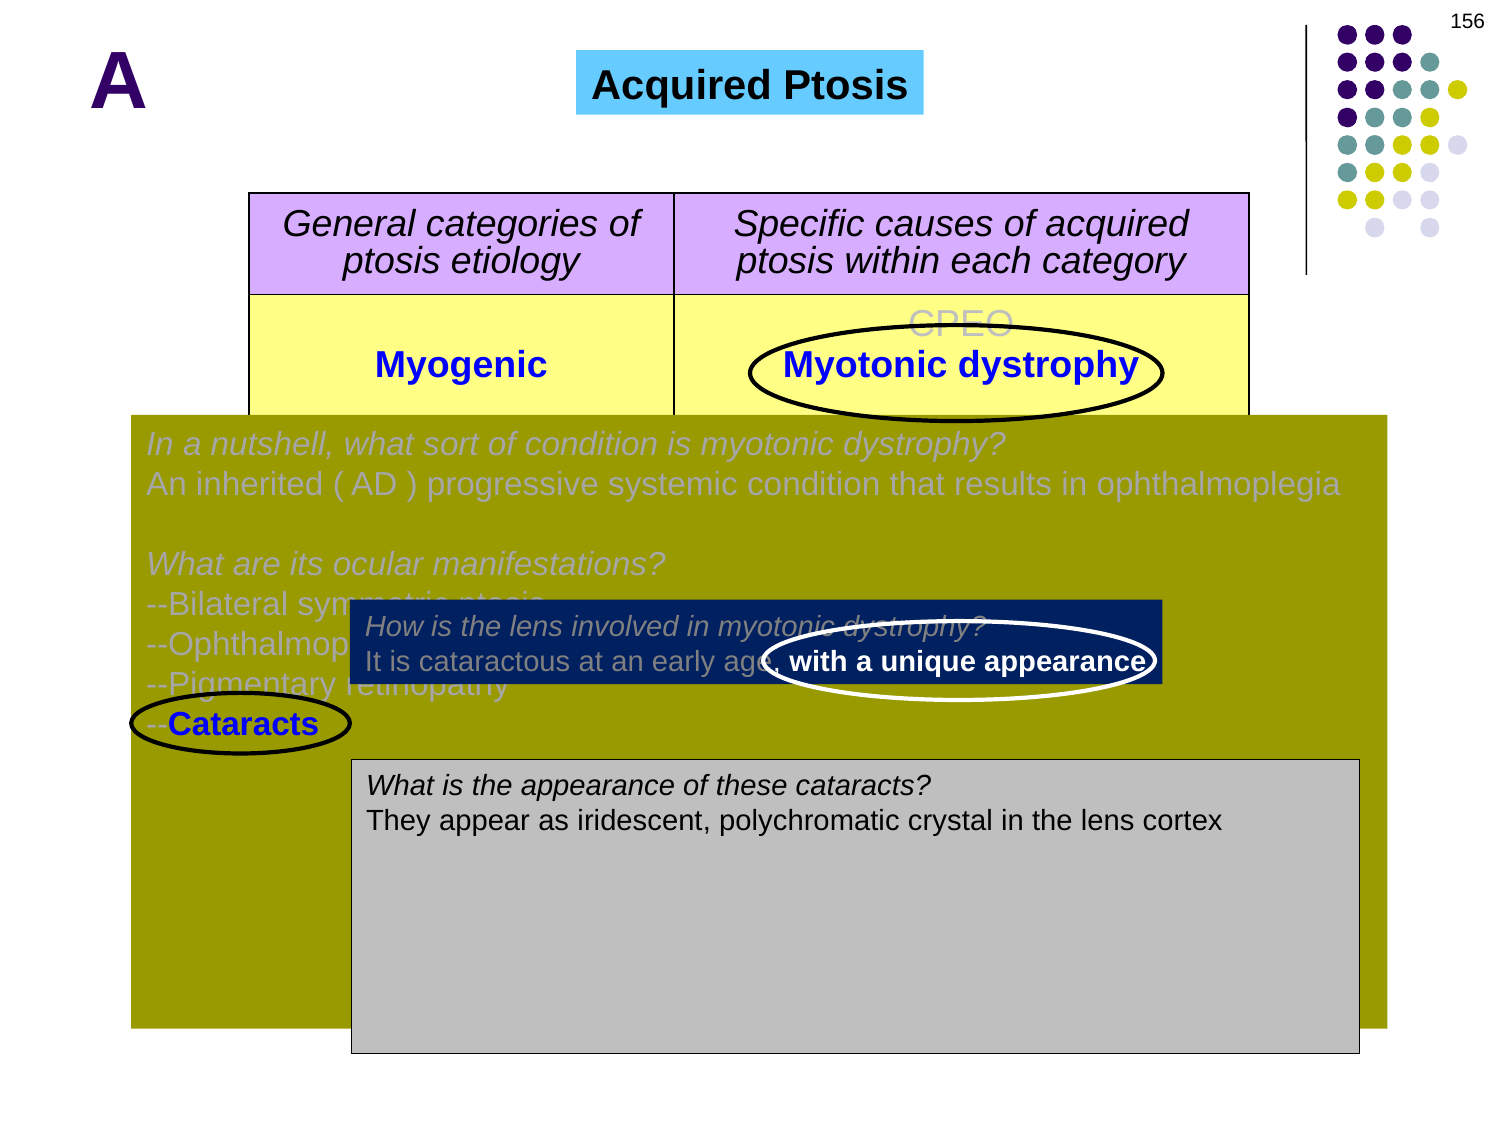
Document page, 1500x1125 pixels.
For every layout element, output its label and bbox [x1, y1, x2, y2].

table_cell [250, 295, 673, 414]
text_box [129, 323, 1388, 1054]
table_header [675, 194, 1248, 294]
text_box [75, 20, 1313, 150]
table_cell [675, 295, 1248, 414]
table_header [250, 194, 673, 294]
slide_number [1149, 0, 1500, 75]
